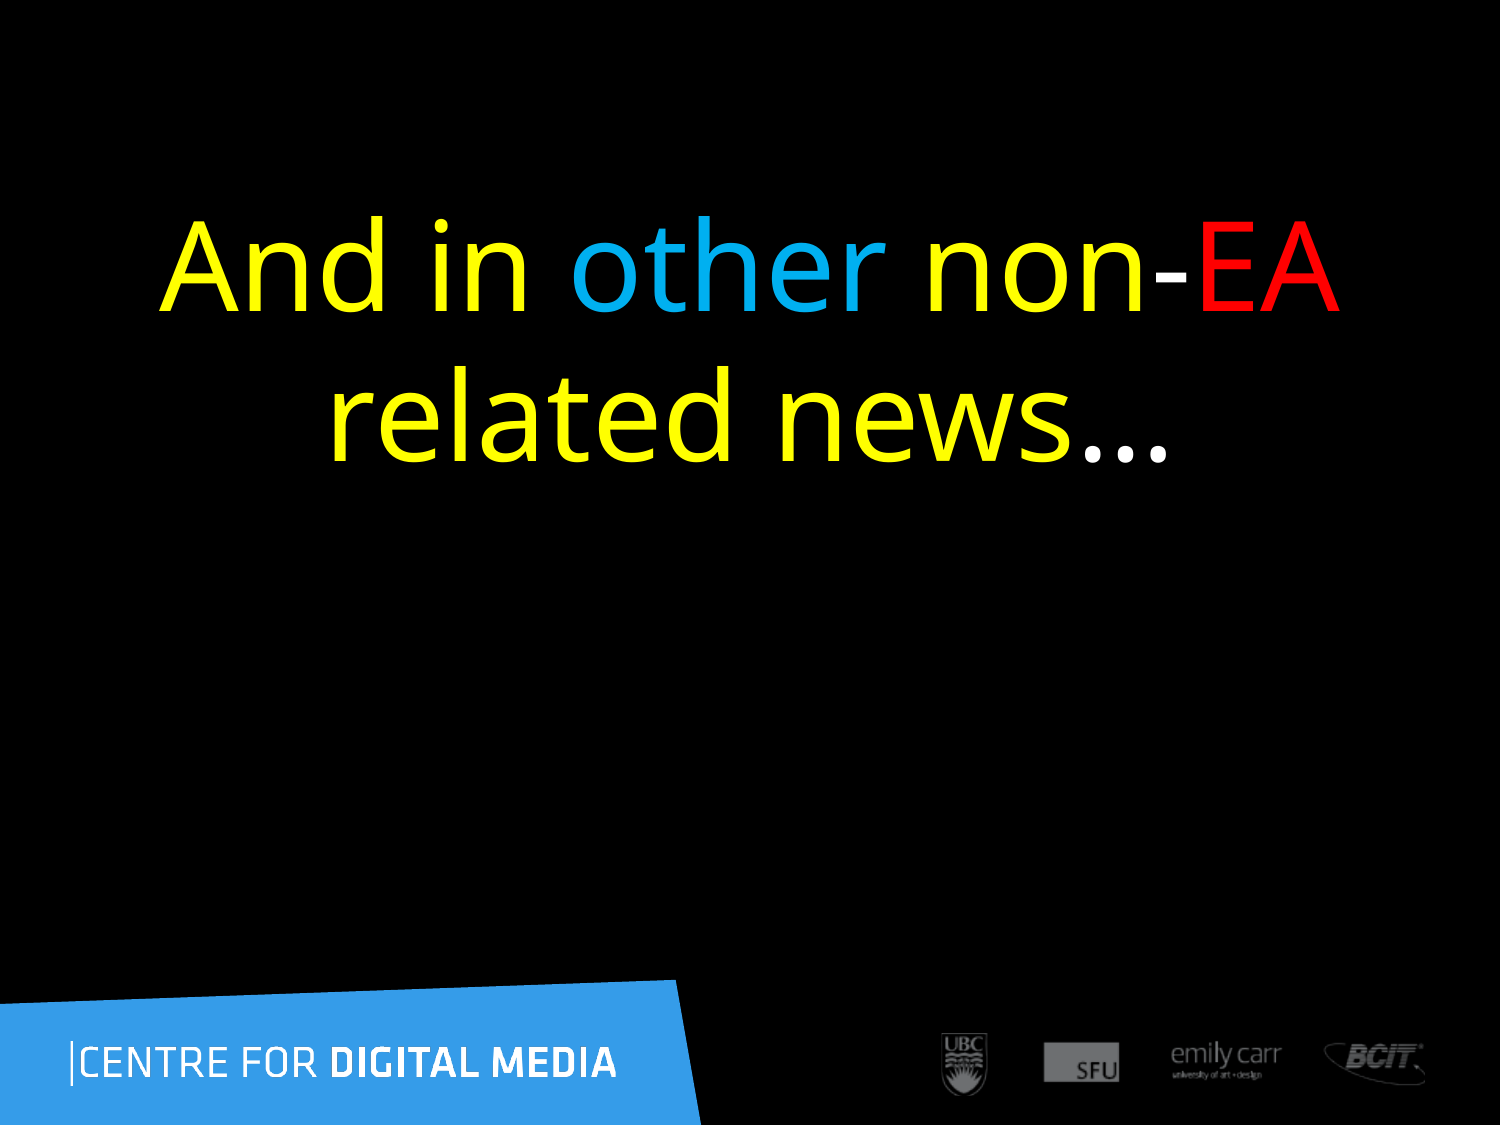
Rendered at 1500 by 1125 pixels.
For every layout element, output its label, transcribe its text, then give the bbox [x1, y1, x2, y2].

list And in other non-EA related news… [75, 174, 1425, 940]
